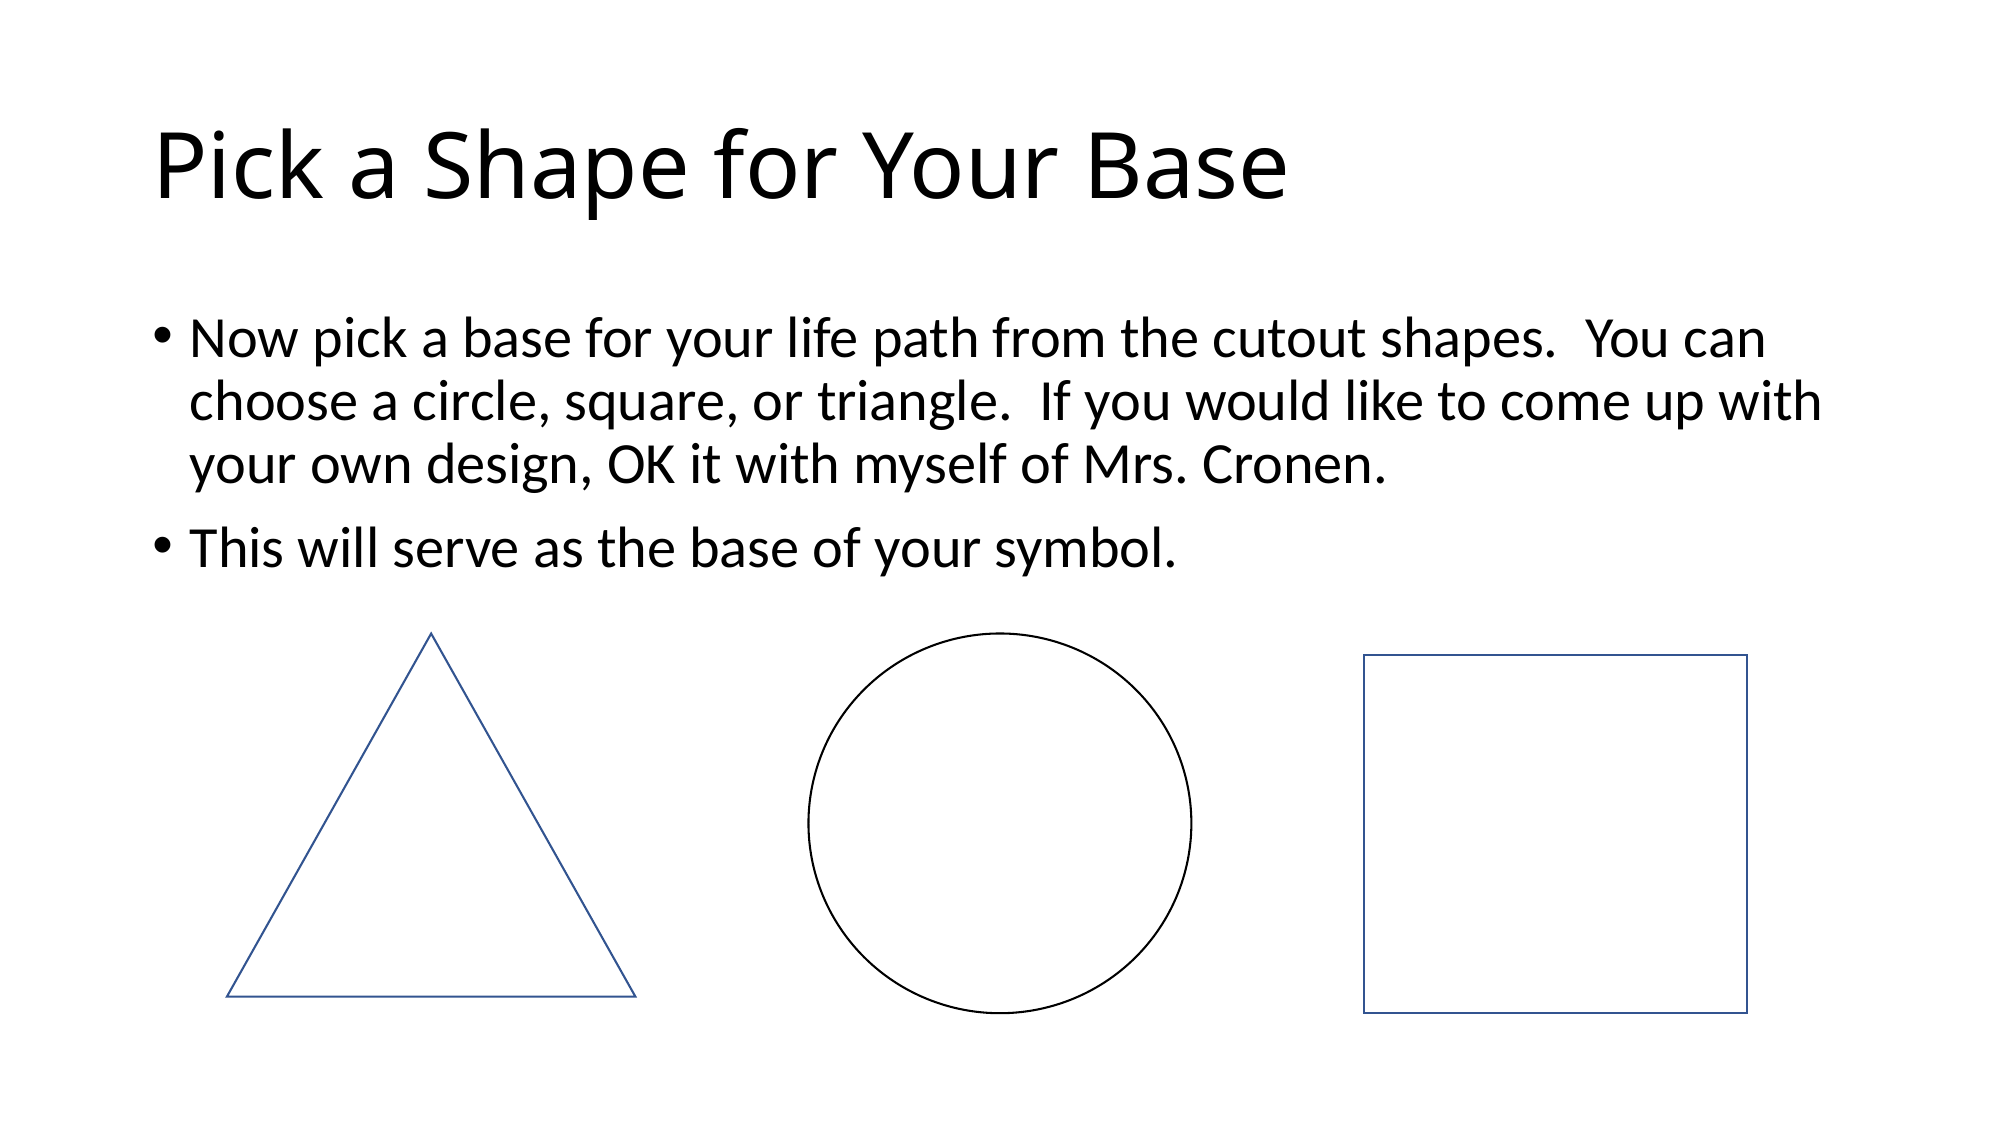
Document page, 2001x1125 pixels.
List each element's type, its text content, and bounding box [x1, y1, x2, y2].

text_box [807, 632, 1193, 1015]
text_box [1363, 654, 1748, 1014]
text_box [225, 631, 638, 998]
title Pick a Shape for Your Base [137, 59, 1863, 278]
list Now pick a base for your life path from the cutout shapes. You can choose a circle, square, or triangle. If you would like to come up with your own design, OK it with myself of Mrs. Cronen. This will serve as the base of your symbol. [137, 299, 1863, 1014]
